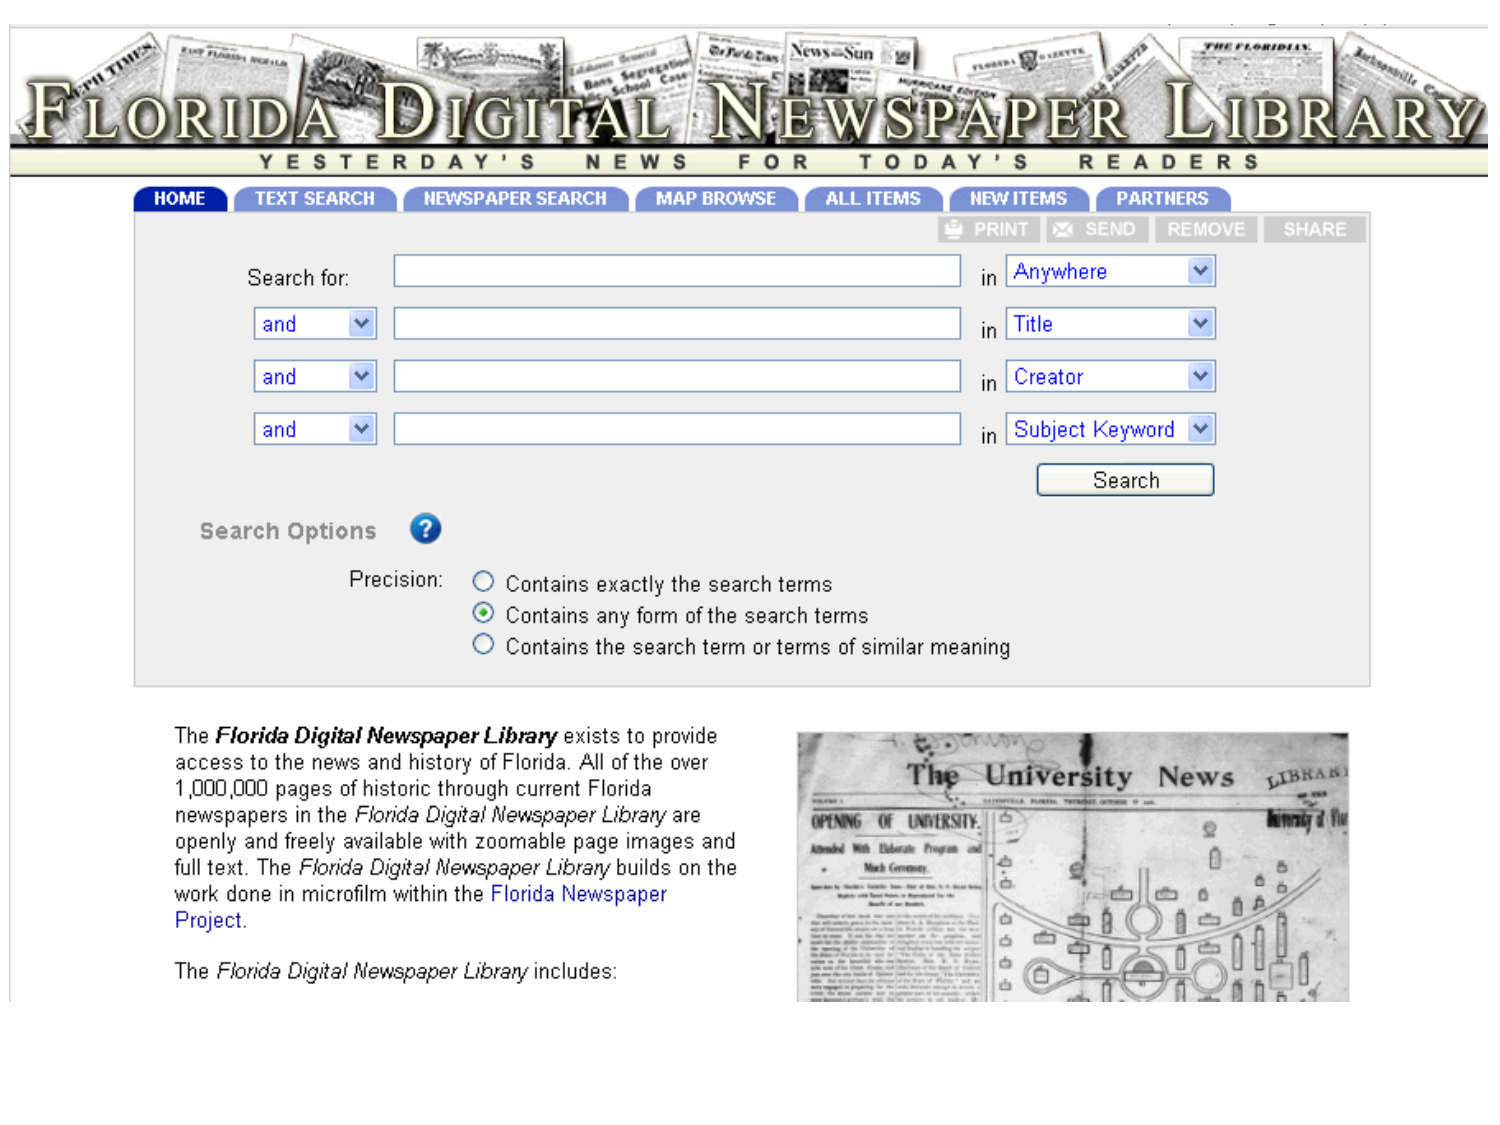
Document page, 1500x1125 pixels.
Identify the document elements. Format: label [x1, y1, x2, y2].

picture [9, 24, 1488, 1002]
